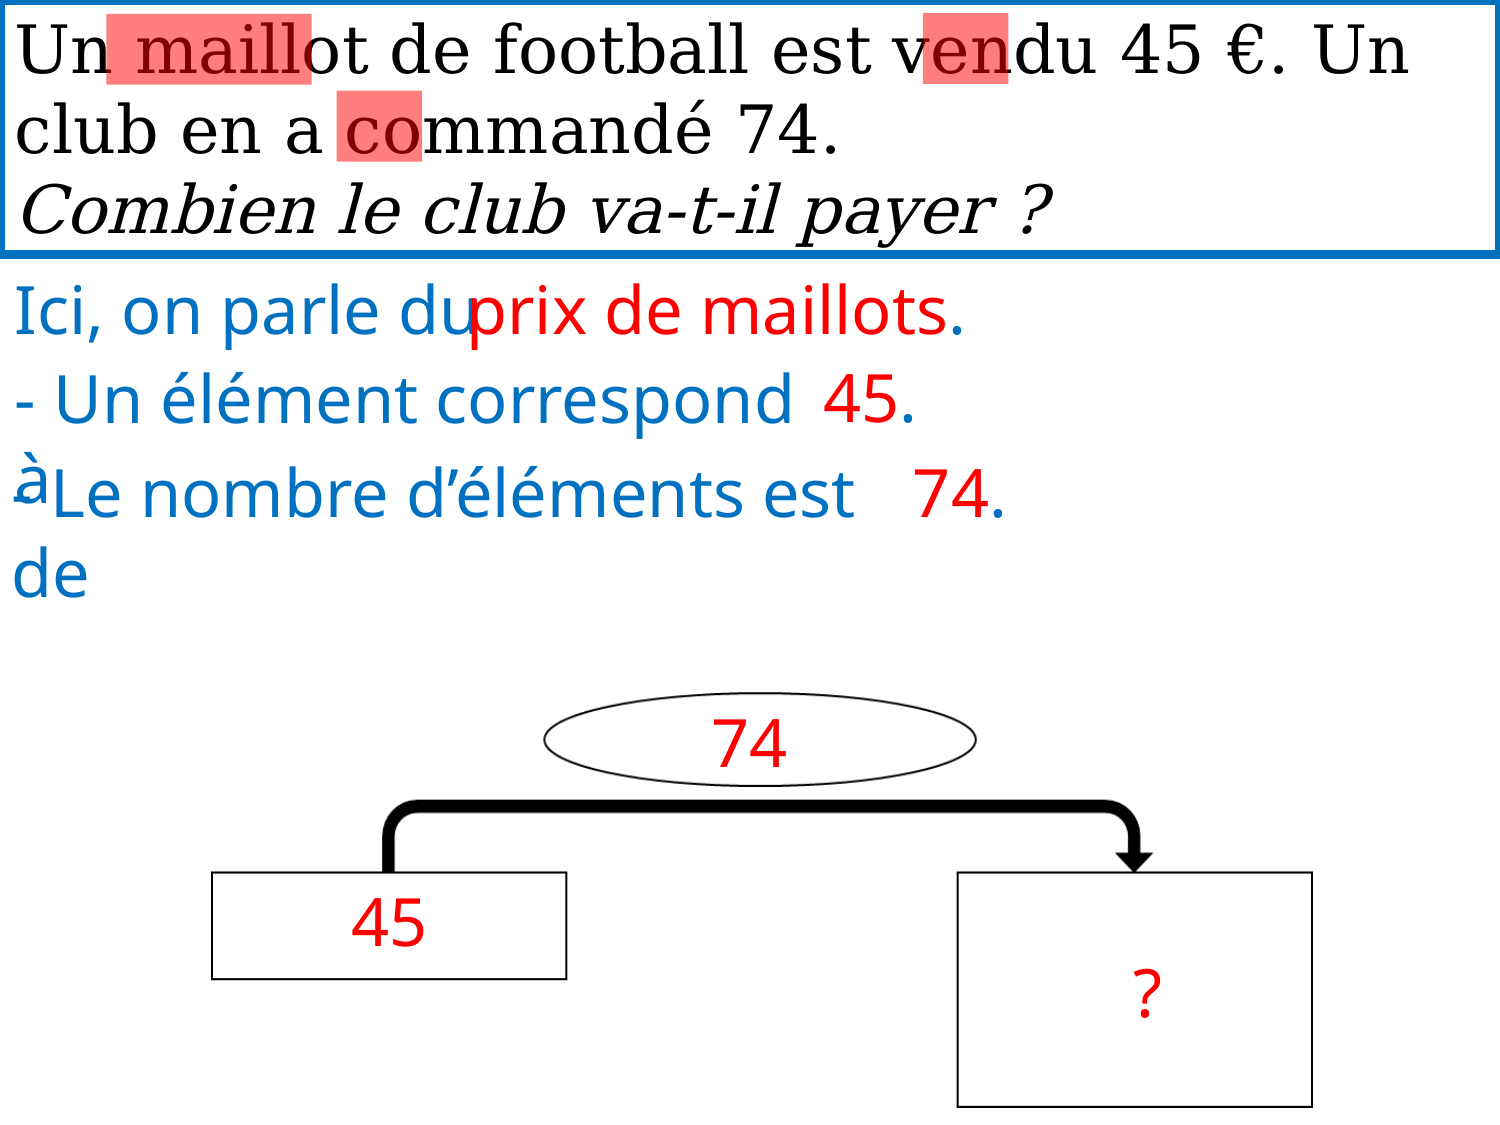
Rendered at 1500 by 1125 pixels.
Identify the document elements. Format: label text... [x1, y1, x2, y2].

text_box 74. [906, 443, 1218, 539]
text_box 45. [808, 348, 954, 443]
text_box [104, 12, 314, 87]
text_box [334, 89, 424, 164]
text_box Ici, on parle du [0, 260, 451, 349]
picture [210, 692, 1313, 1109]
text_box - Un élément correspond à [0, 349, 808, 443]
text_box prix de maillots. [451, 260, 1500, 355]
text_box Un maillot de football est vendu 45 €. Un club en a commandé 74. Combien le club va-t-il payer ? [0, 0, 1500, 255]
text_box - Le nombre d’éléments est de [0, 443, 906, 619]
text_box [921, 11, 1011, 86]
